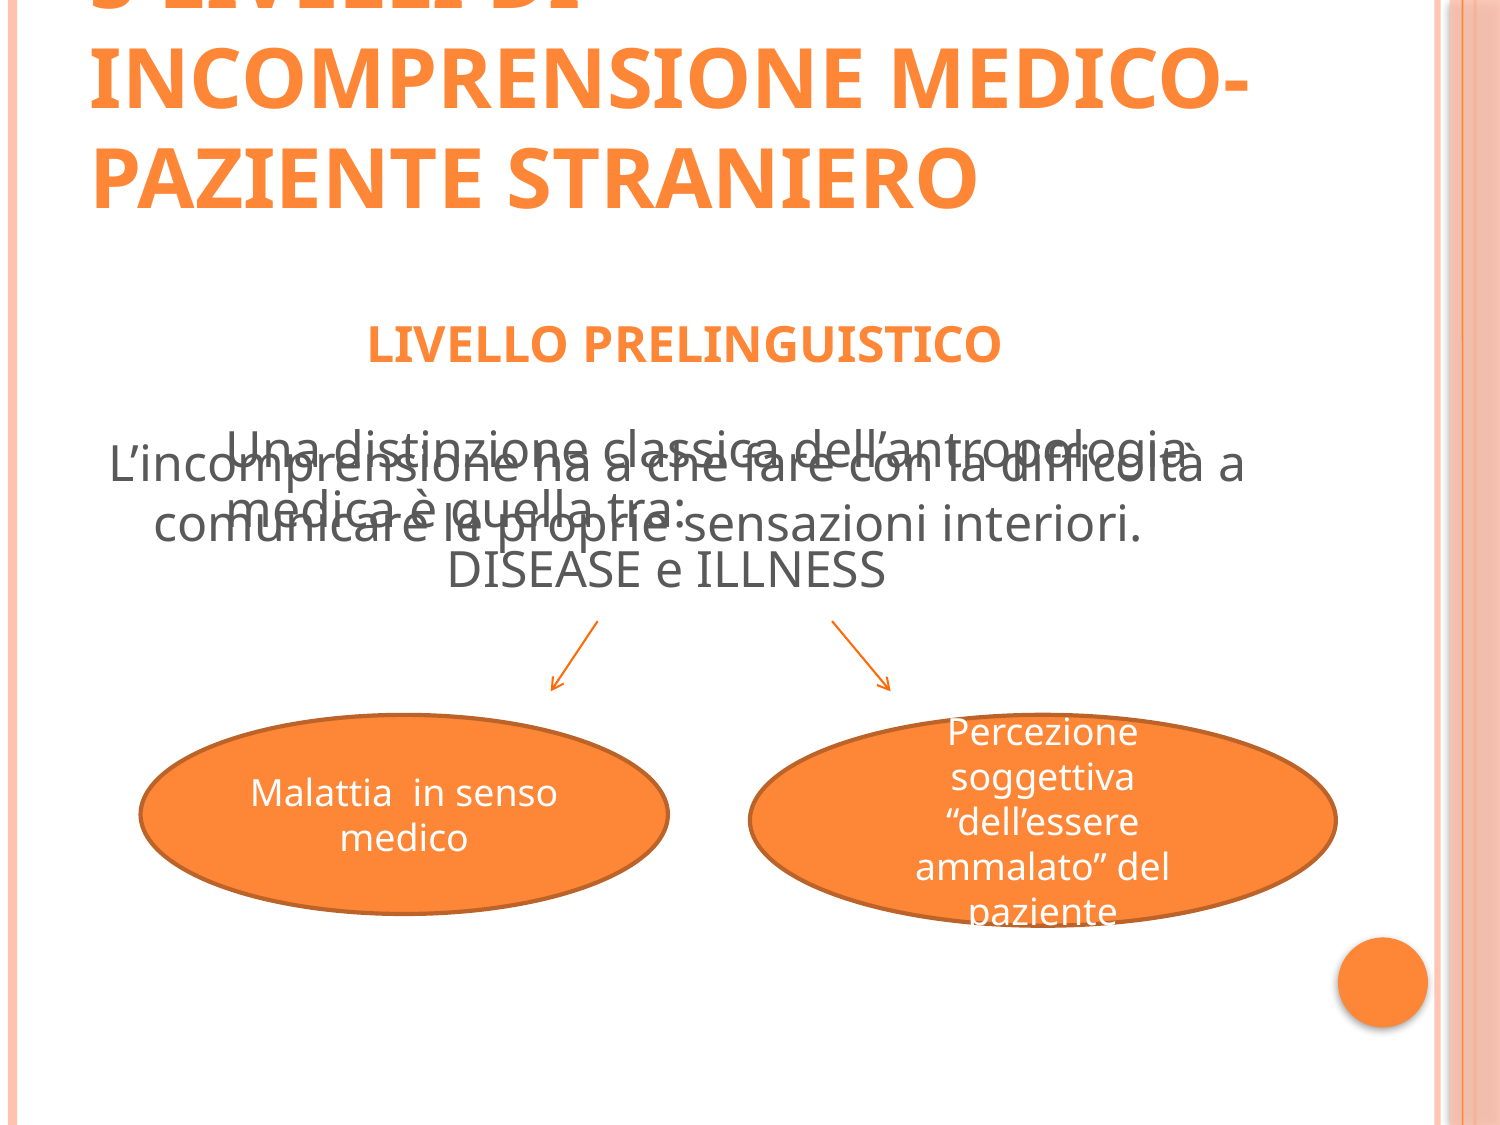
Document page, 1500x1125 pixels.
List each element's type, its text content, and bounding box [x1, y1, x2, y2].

text_box LIVELLO PRELINGUISTICO [351, 304, 1090, 380]
text_box Una distinzione classica dell’antropologia medica è quella tra: DISEASE e ILLNESS [210, 410, 1254, 605]
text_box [825, 626, 897, 686]
title 5 livelli di incomprensione medico-paziente straniero [75, 45, 1300, 233]
text_box Percezione soggettiva “dell’essere ammalato” del paziente [747, 712, 1338, 928]
text_box Malattia in senso medico [138, 712, 671, 917]
list L’incomprensione ha a che fare con la difficoltà a comunicare le proprie sensazioni interiori. [93, 351, 1402, 610]
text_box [538, 632, 610, 681]
